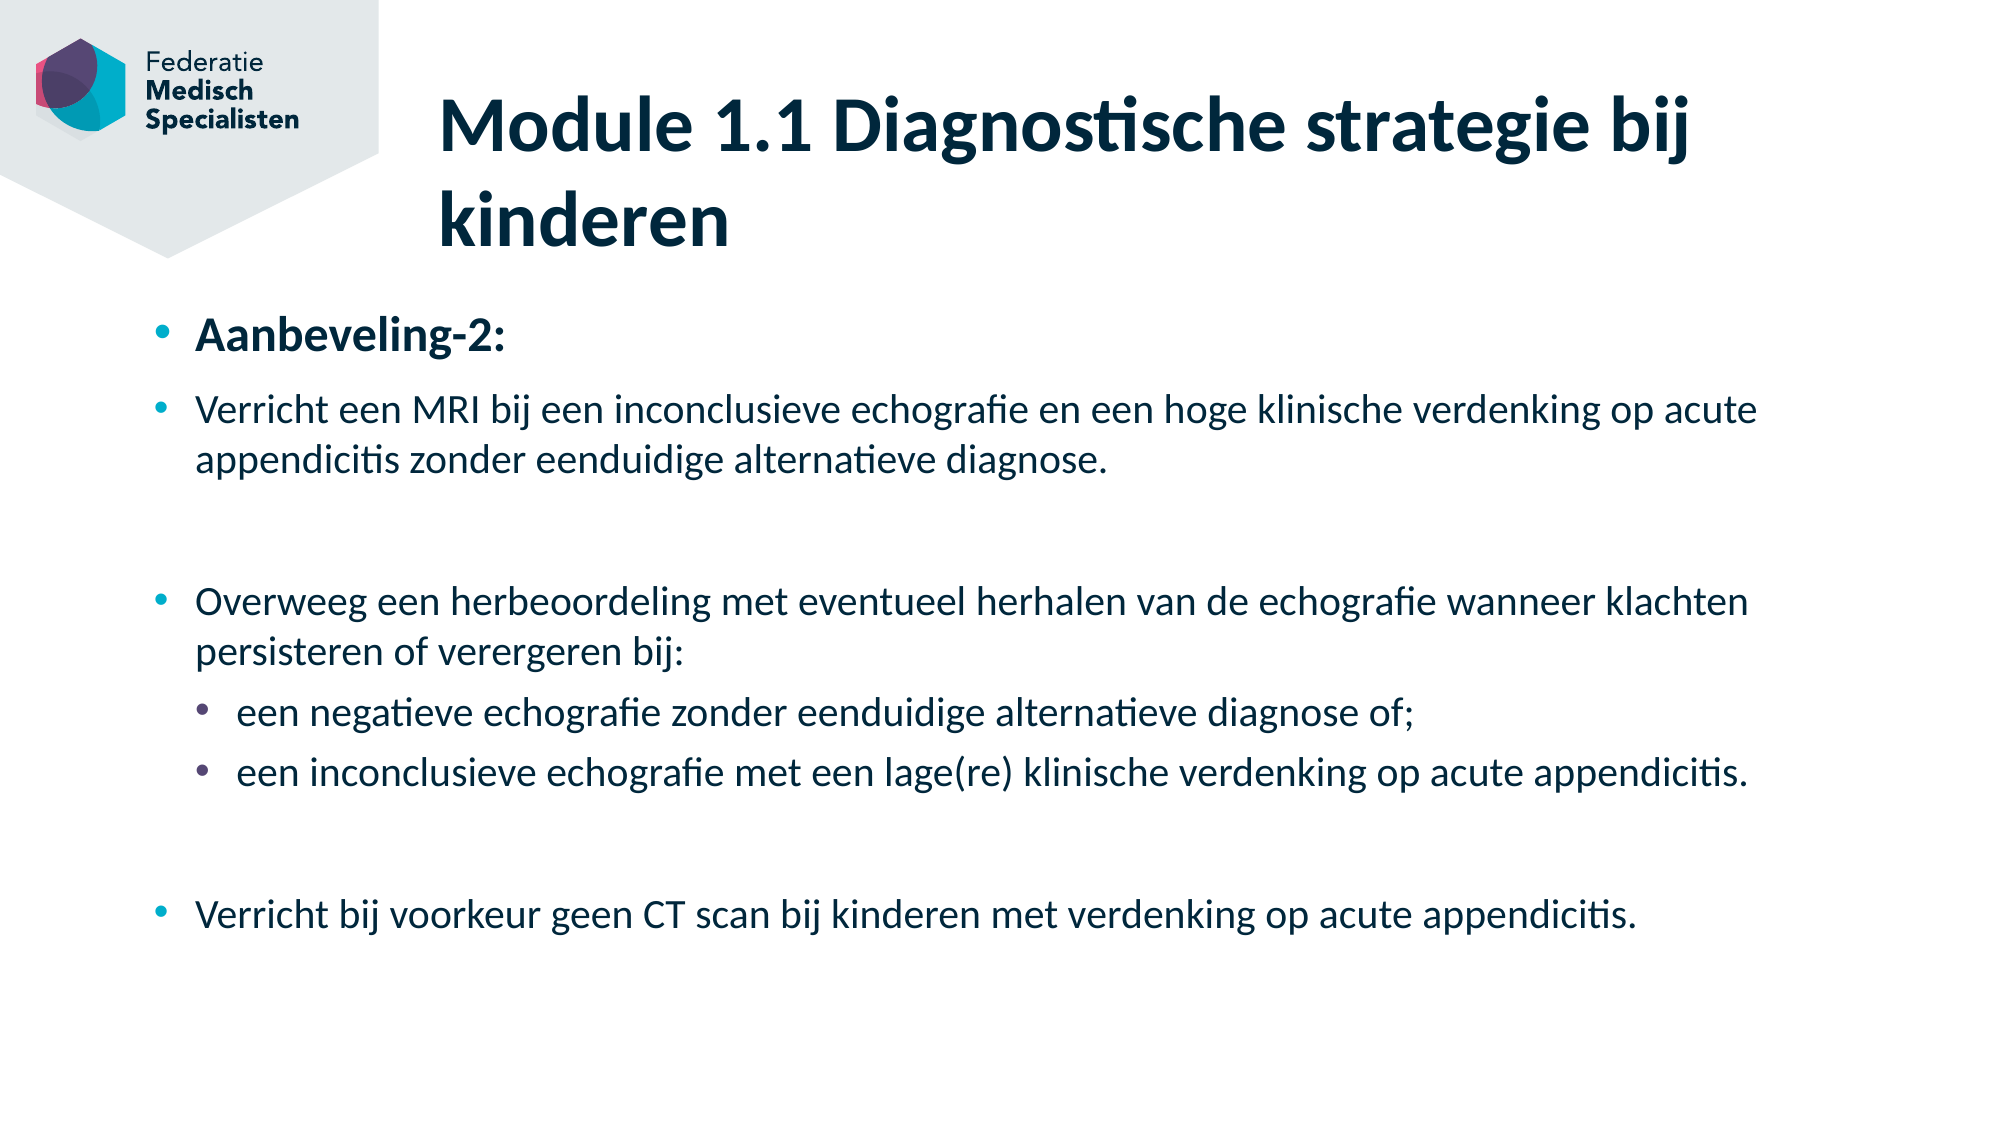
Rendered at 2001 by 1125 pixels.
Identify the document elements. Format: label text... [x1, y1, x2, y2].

title Module 1.1 Diagnostische strategie bij kinderen [438, 60, 1862, 274]
list Aanbeveling-2: Verricht een MRI bij een inconclusieve echografie en een hoge klinische verdenking op acute appendicitis zonder eenduidige alternatieve diagnose. Overweeg een herbeoordeling met eventueel herhalen van de echografie wanneer klachten persisteren of verergeren bij: een negatieve echografie zonder eenduidige alternatieve diagnose of; een inconclusieve echografie met een lage(re) klinische verdenking op acute appendicitis. Verricht bij voorkeur geen CT scan bij kinderen met verdenking op acute appendicitis. [153, 301, 1867, 1011]
